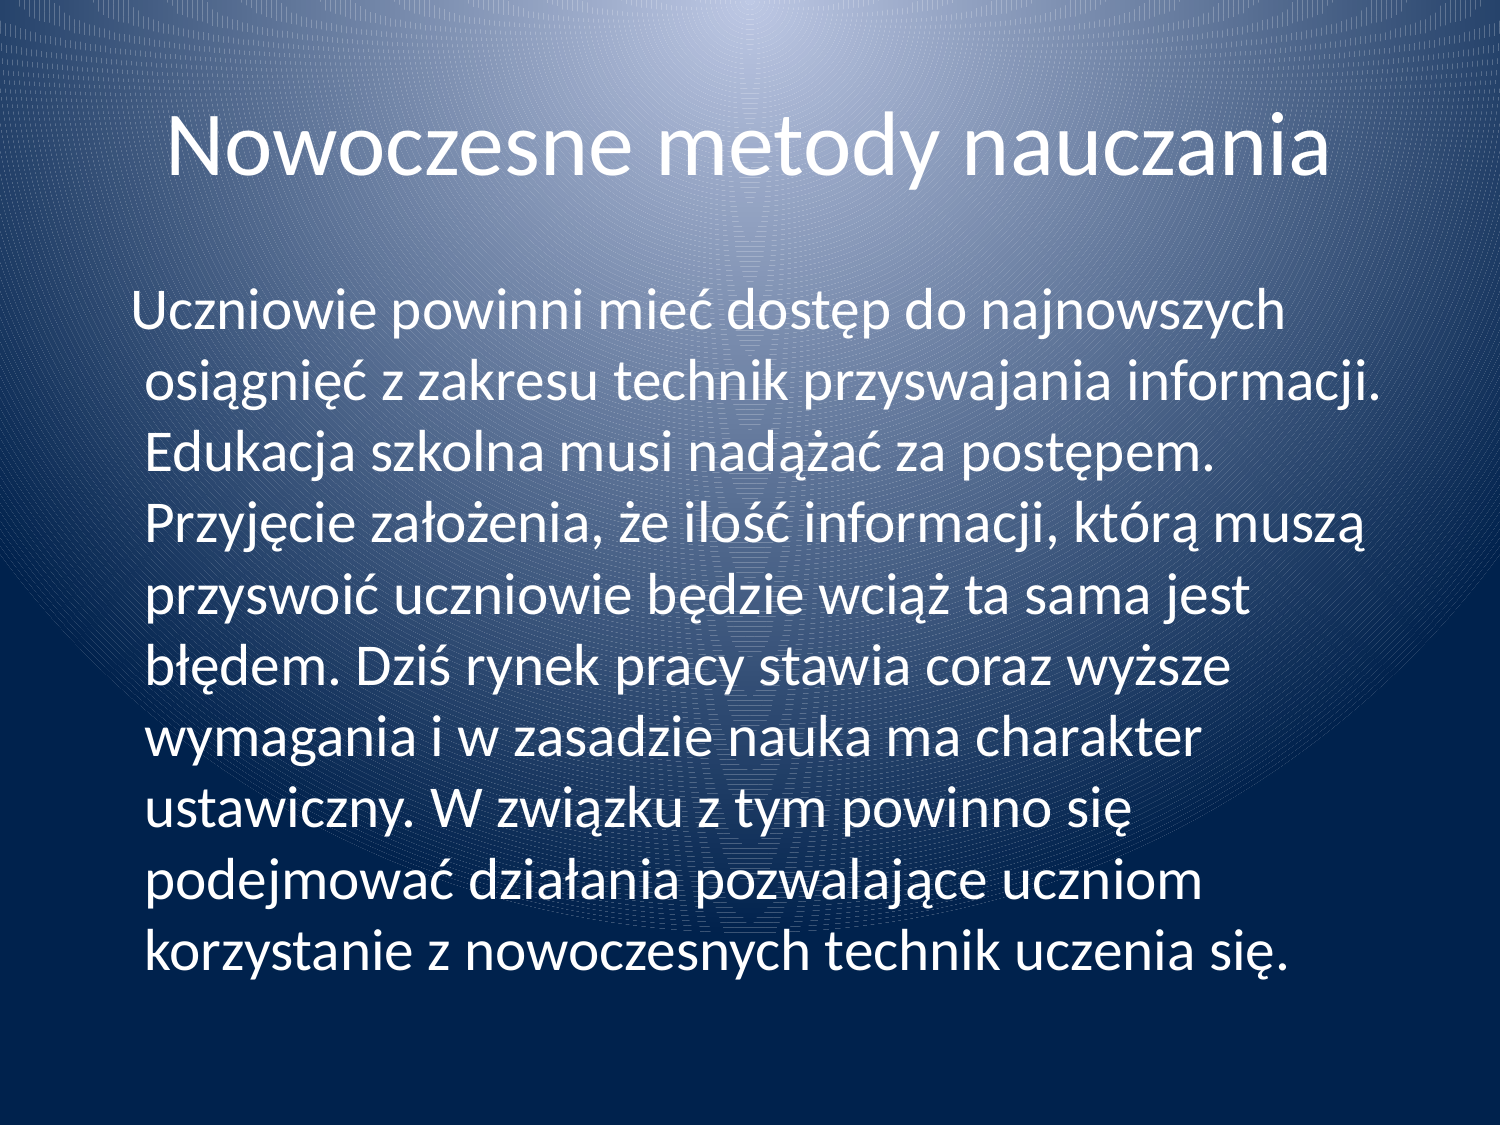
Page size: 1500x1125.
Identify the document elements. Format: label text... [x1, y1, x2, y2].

list Uczniowie powinni mieć dostęp do najnowszych osiągnięć z zakresu technik przyswajania informacji. Edukacja szkolna musi nadążać za postępem. Przyjęcie założenia, że ilość informacji, którą muszą przyswoić uczniowie będzie wciąż ta sama jest błędem. Dziś rynek pracy stawia coraz wyższe wymagania i w zasadzie nauka ma charakter ustawiczny. W związku z tym powinno się podejmować działania pozwalające uczniom korzystanie z nowoczesnych technik uczenia się. [75, 262, 1425, 1005]
title Nowoczesne metody nauczania [75, 45, 1425, 233]
